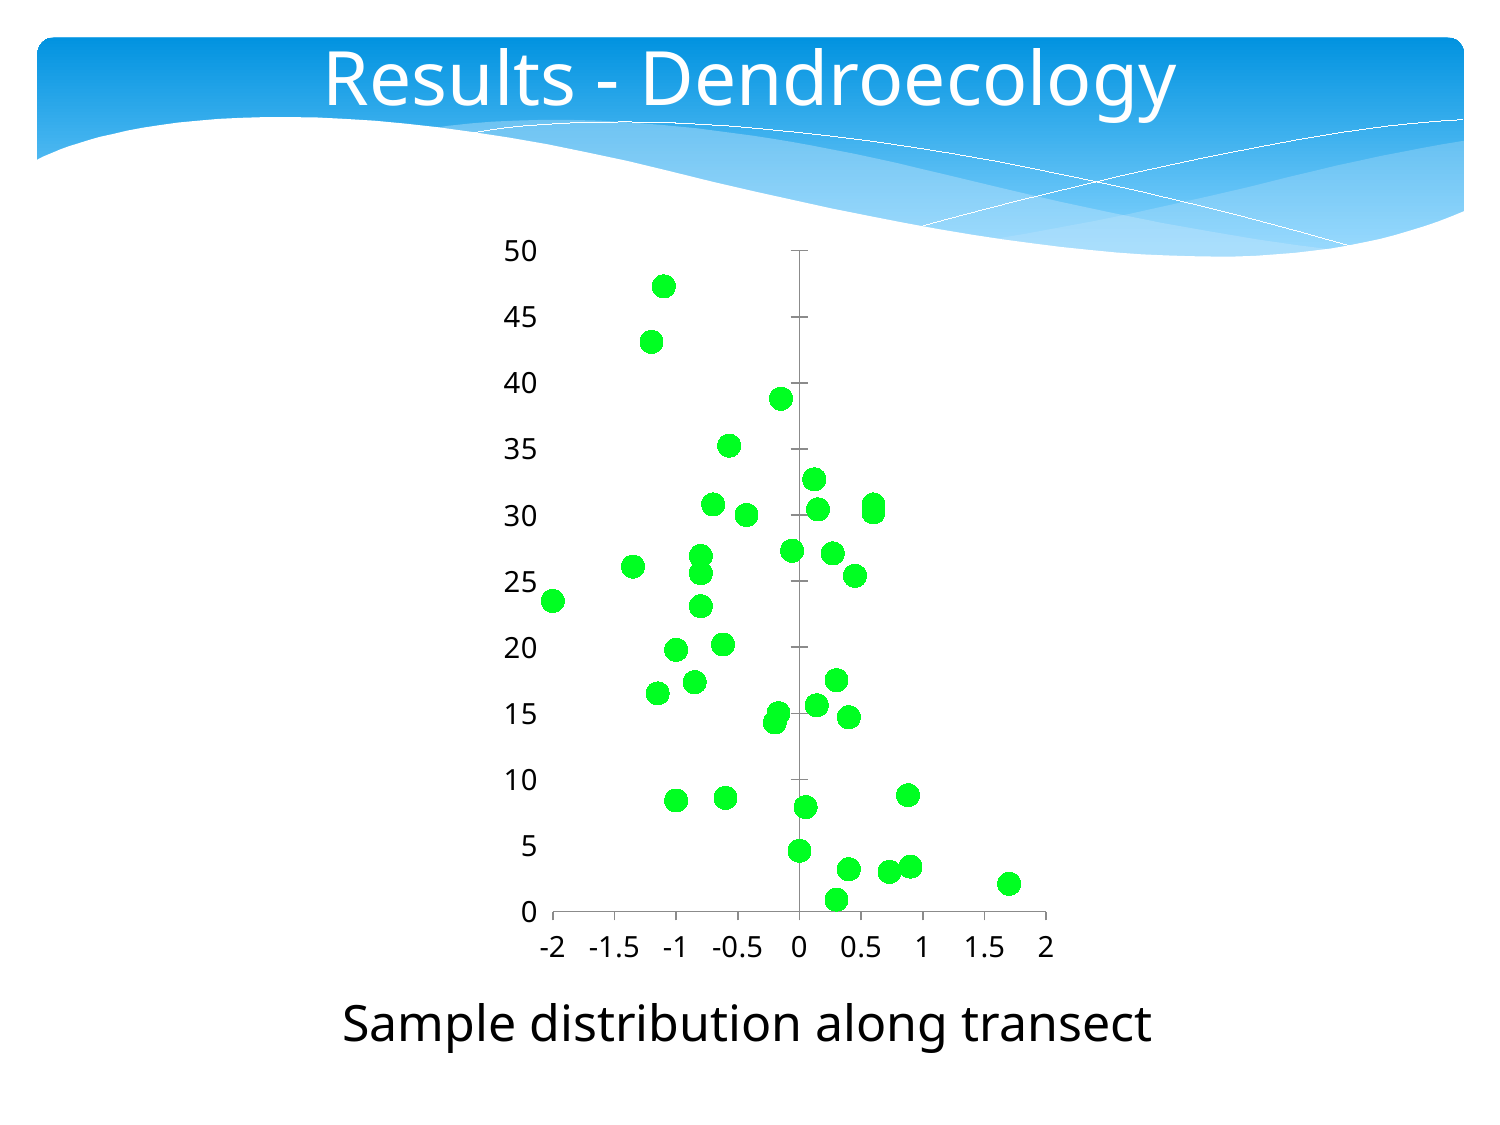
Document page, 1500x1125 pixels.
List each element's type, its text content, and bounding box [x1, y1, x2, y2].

text_box Results - Dendroecology [74, 23, 1425, 229]
chart [491, 214, 1067, 983]
text_box Sample distribution along transect [140, 984, 1355, 1060]
